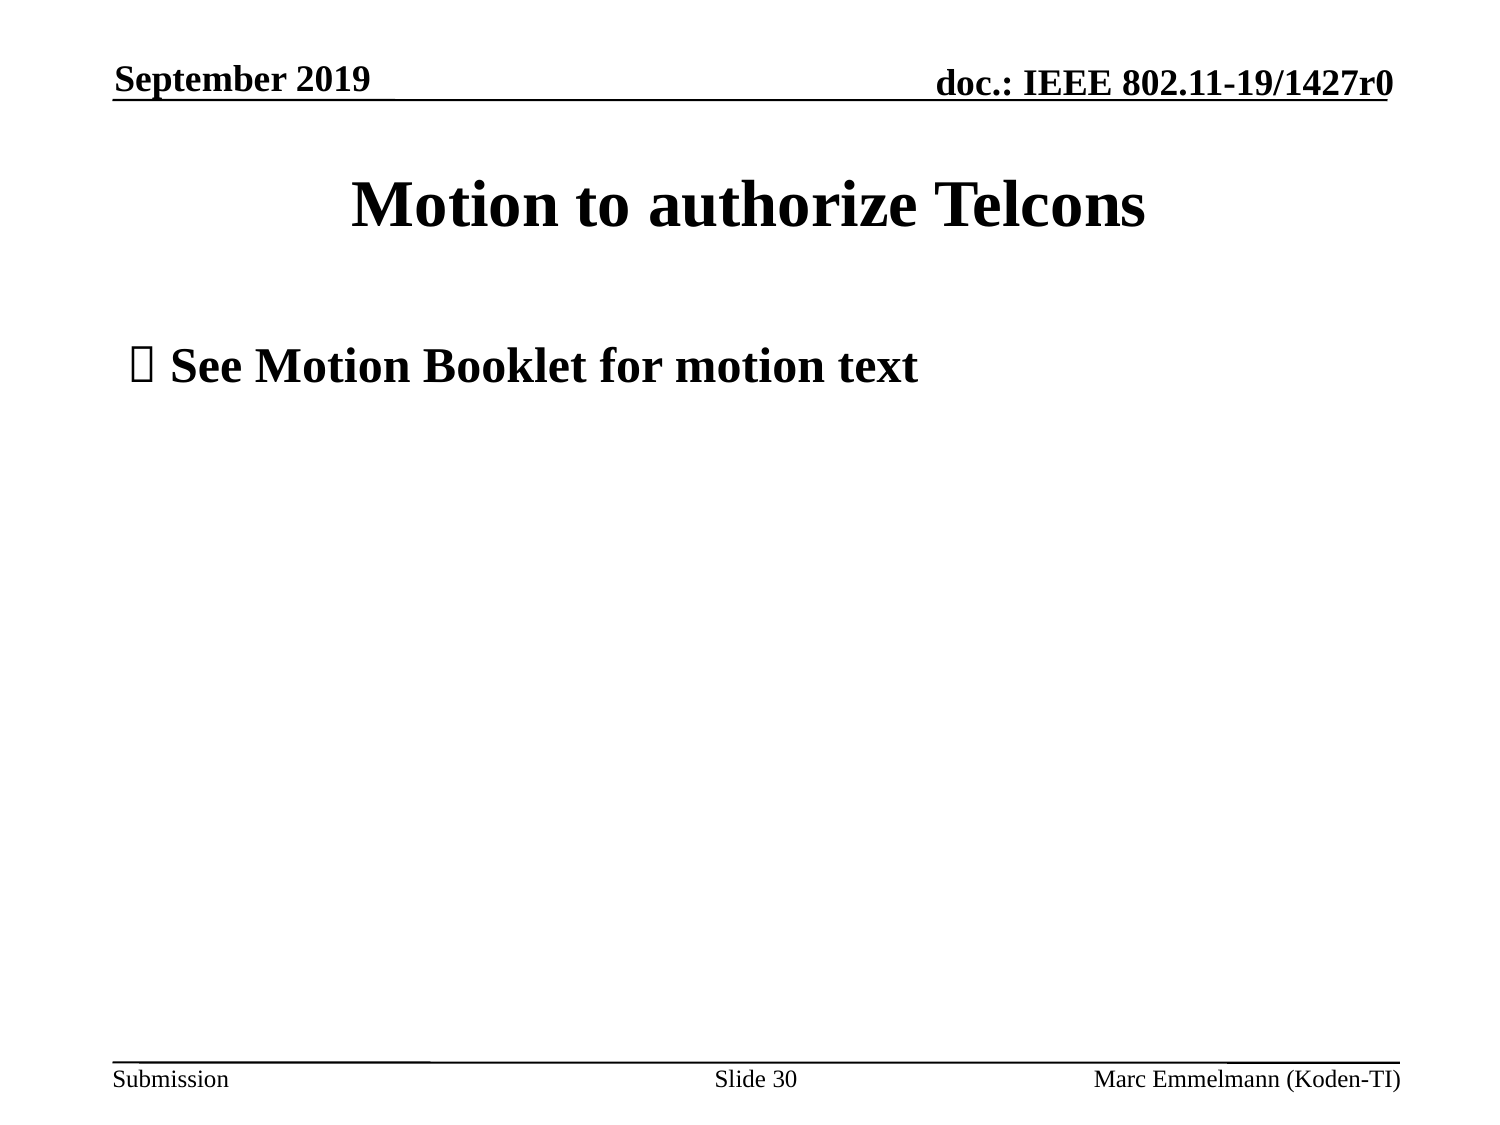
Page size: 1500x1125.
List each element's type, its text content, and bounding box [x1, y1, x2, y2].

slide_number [114, 54, 423, 100]
footer Marc Emmelmann (Koden-TI) [878, 1061, 1402, 1093]
slide_number Slide 30 [712, 1061, 800, 1123]
title Motion to authorize Telcons [112, 112, 1388, 288]
list  See Motion Booklet for motion text [112, 324, 1388, 626]
